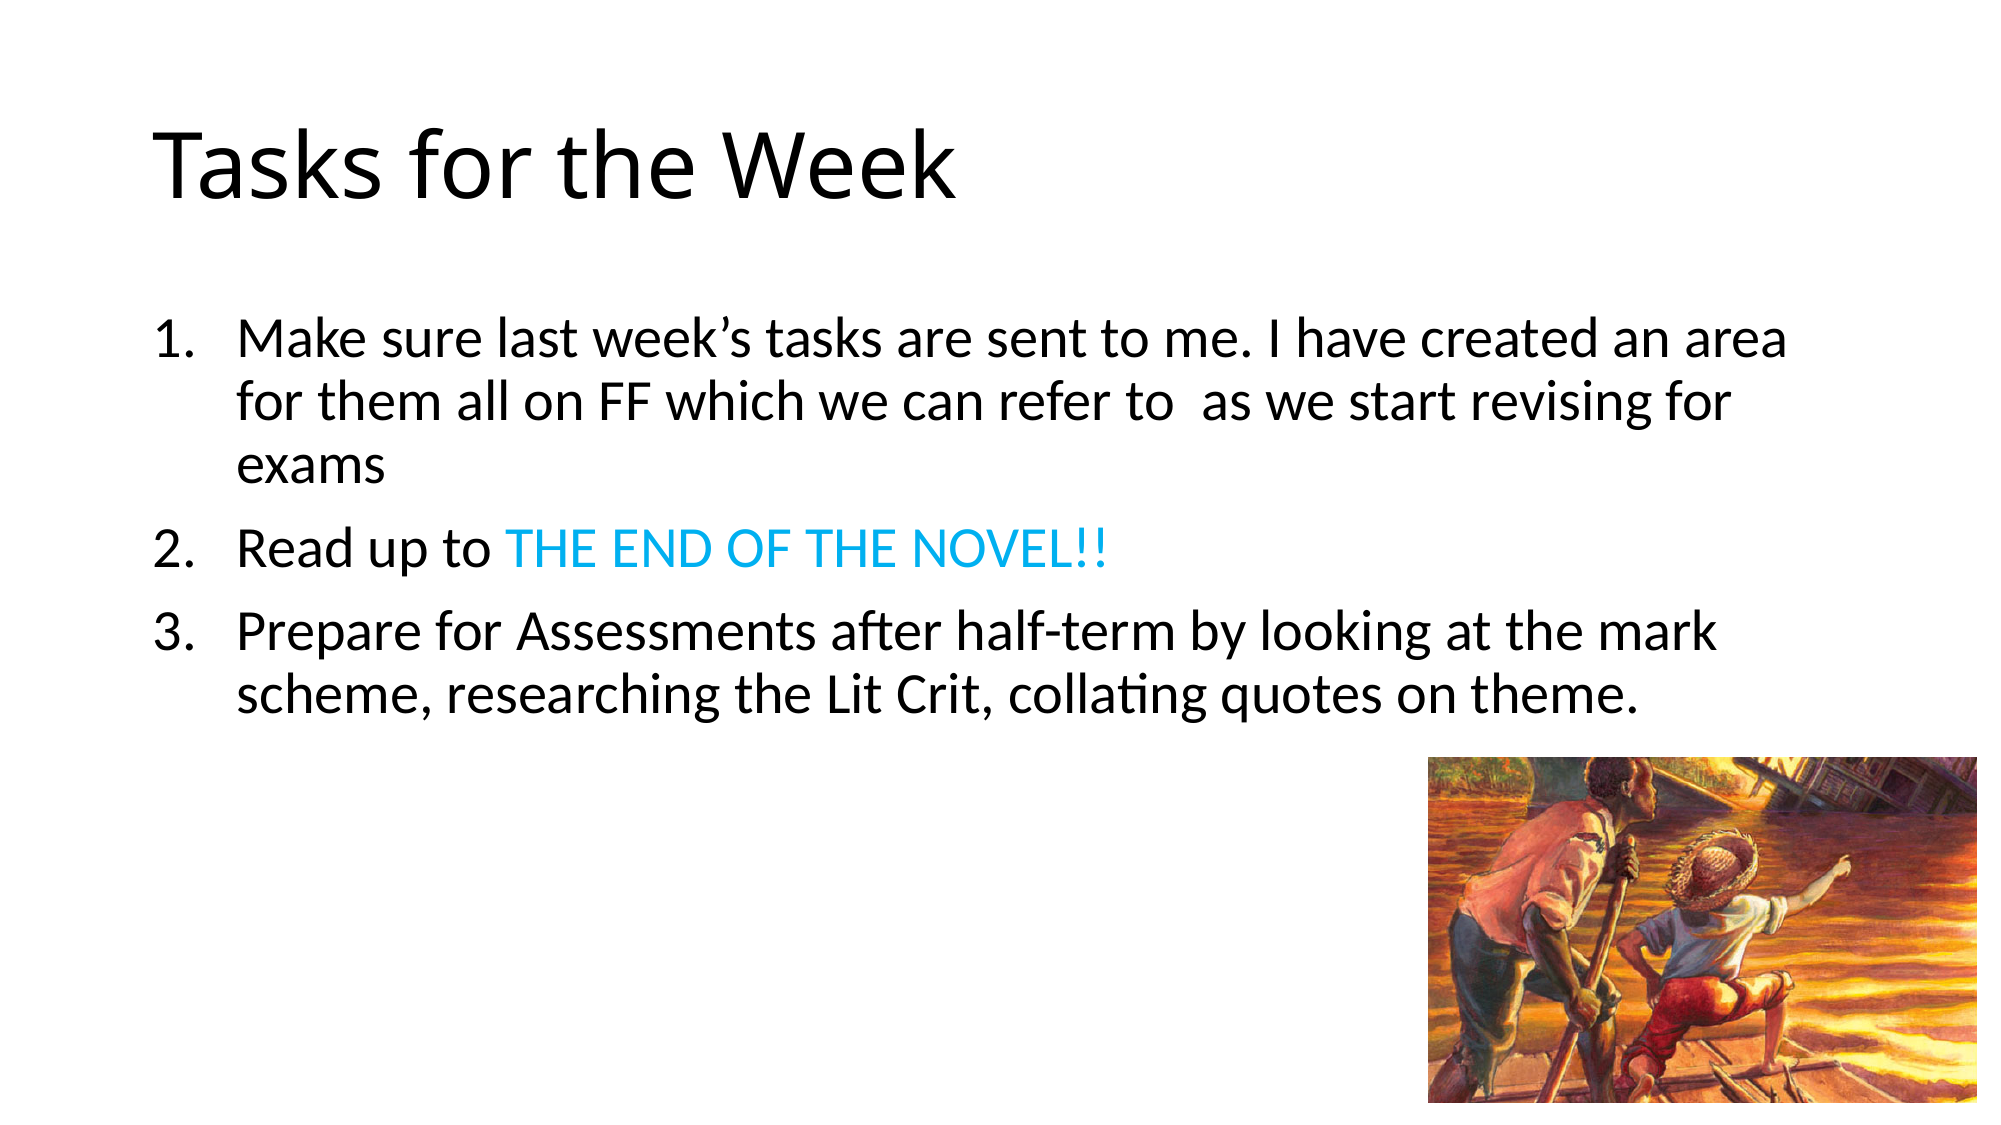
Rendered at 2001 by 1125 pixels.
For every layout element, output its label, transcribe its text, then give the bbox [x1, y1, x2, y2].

list Make sure last week’s tasks are sent to me. I have created an area for them all on FF which we can refer to as we start revising for exams Read up to THE END OF THE NOVEL!! Prepare for Assessments after half-term by looking at the mark scheme, researching the Lit Crit, collating quotes on theme. [137, 299, 1863, 1014]
picture [1428, 757, 1977, 1103]
title Tasks for the Week [137, 59, 1863, 278]
